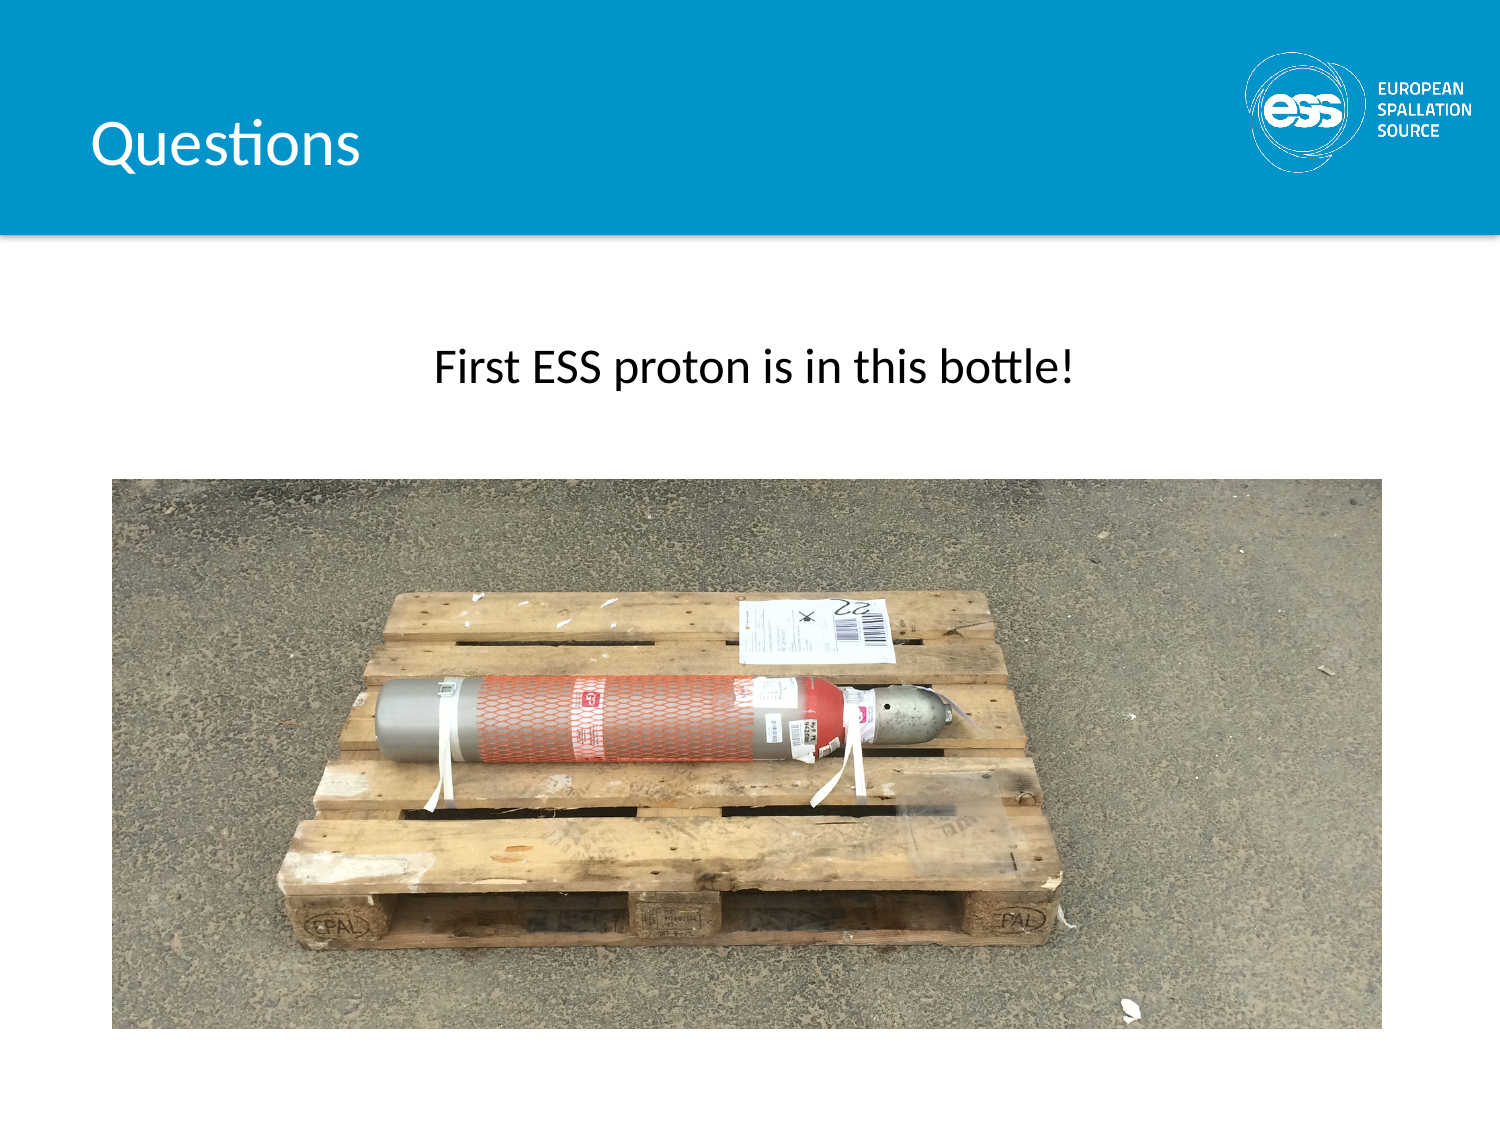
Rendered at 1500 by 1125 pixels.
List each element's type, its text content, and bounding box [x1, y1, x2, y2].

picture [1398, 109, 1406, 115]
picture [1409, 104, 1415, 115]
picture [1389, 104, 1393, 115]
picture [1432, 125, 1438, 136]
picture [111, 479, 1383, 1029]
picture [1423, 83, 1430, 94]
picture [1422, 125, 1428, 134]
picture [1454, 83, 1458, 94]
picture [1400, 83, 1407, 94]
text_box First ESS proton is in this bottle! [419, 326, 1096, 401]
picture [1264, 94, 1342, 127]
picture [1436, 104, 1444, 115]
title Questions [75, 45, 1247, 233]
picture [1379, 83, 1385, 94]
picture [1418, 104, 1423, 115]
picture [1443, 86, 1450, 93]
